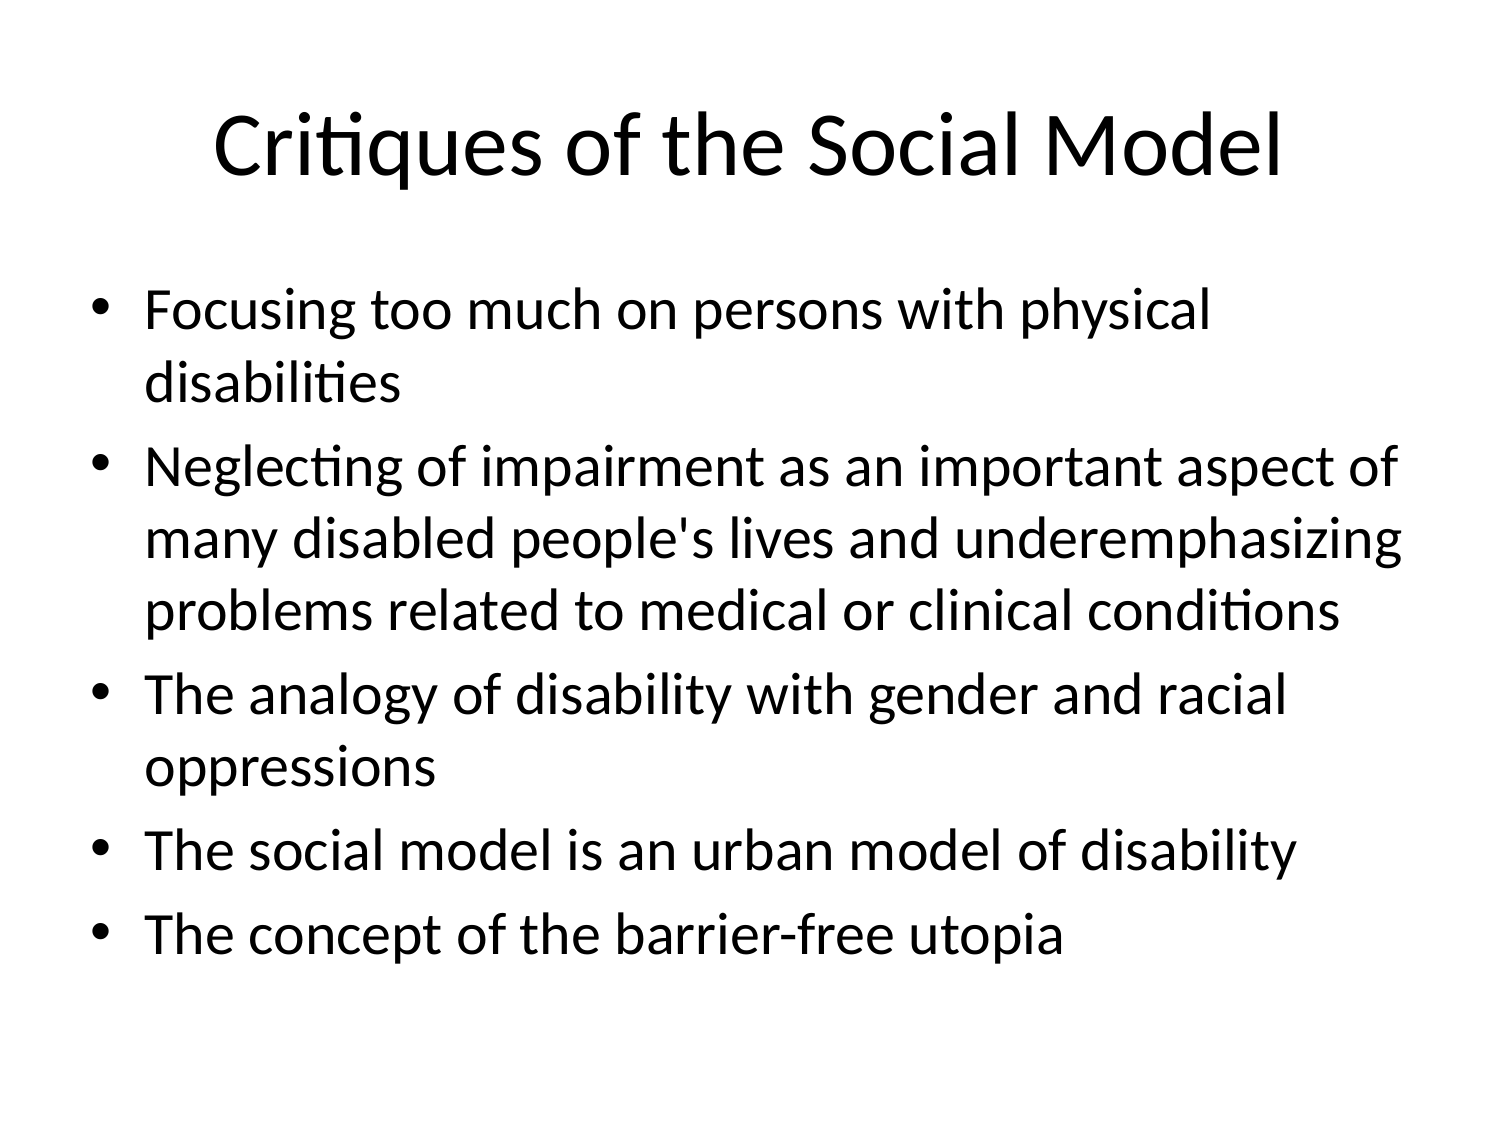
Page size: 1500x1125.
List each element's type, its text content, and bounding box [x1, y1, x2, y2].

title Critiques of the Social Model [75, 45, 1425, 233]
list Focusing too much on persons with physical disabilities Neglecting of impairment as an important aspect of many disabled people's lives and underemphasizing problems related to medical or clinical conditions The analogy of disability with gender and racial oppressions The social model is an urban model of disability The concept of the barrier-free utopia [75, 262, 1425, 1005]
